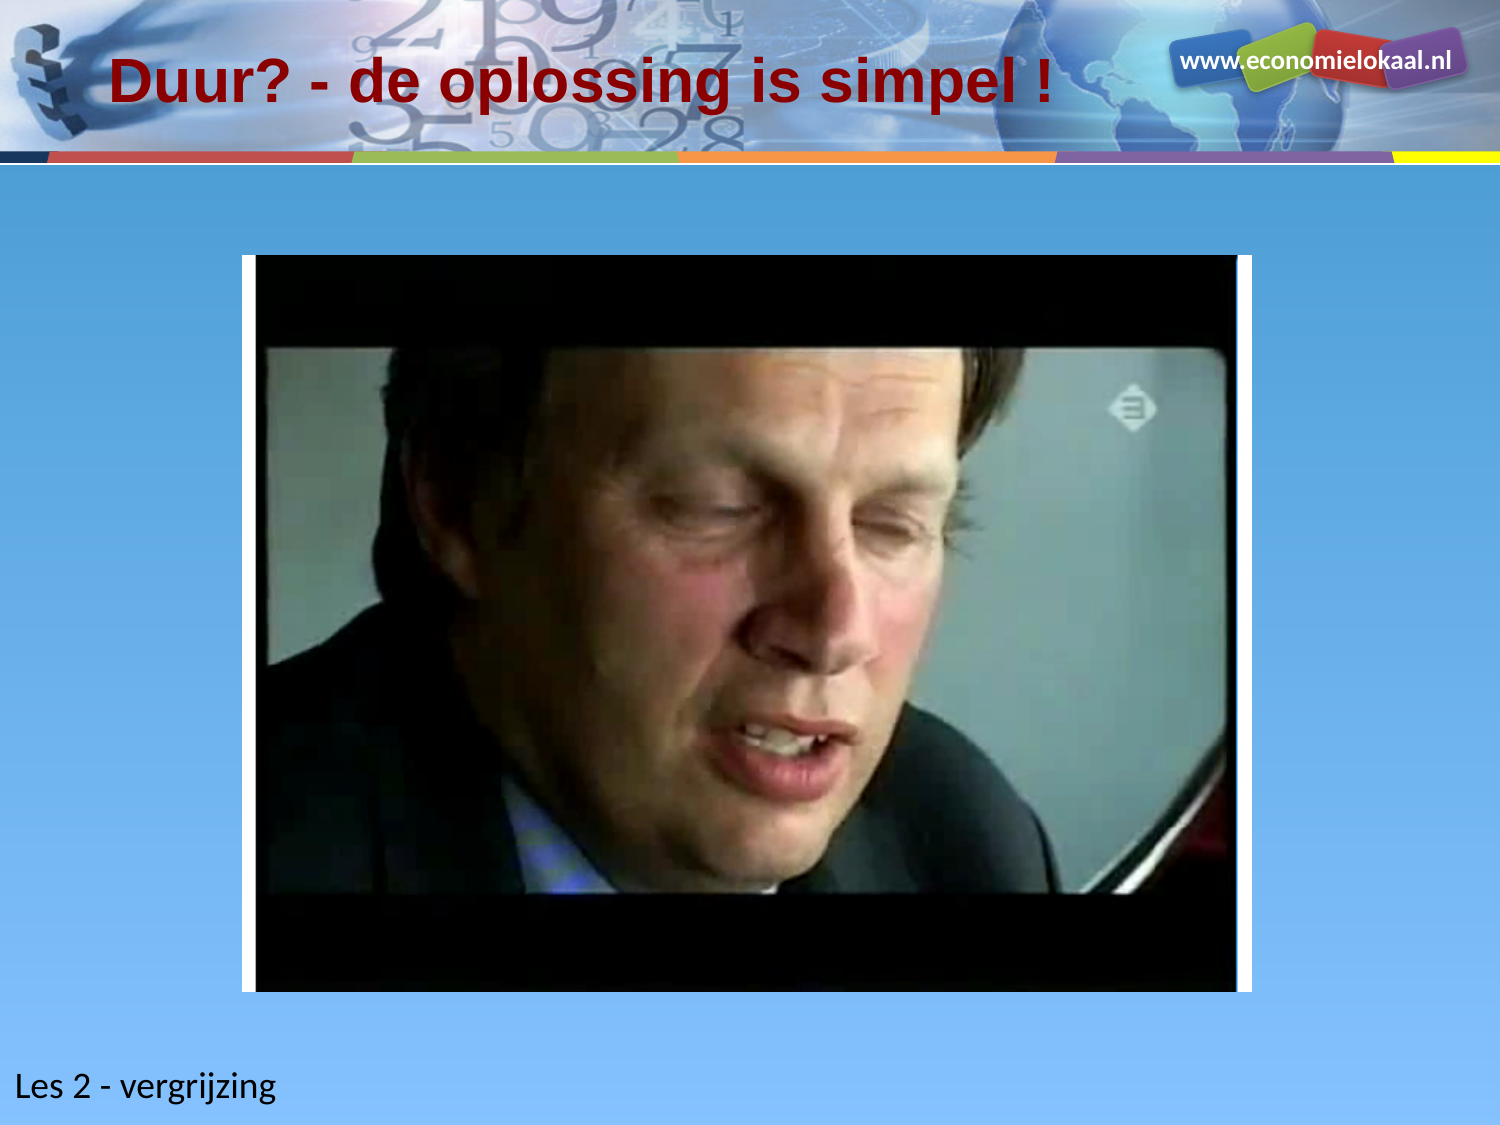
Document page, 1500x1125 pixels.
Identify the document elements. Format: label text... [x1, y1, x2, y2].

picture [242, 255, 1252, 992]
title Duur? - de oplossing is simpel ! [93, 34, 1121, 120]
picture [0, 0, 1500, 151]
footer Les 2 - vergrijzing [0, 1053, 475, 1114]
